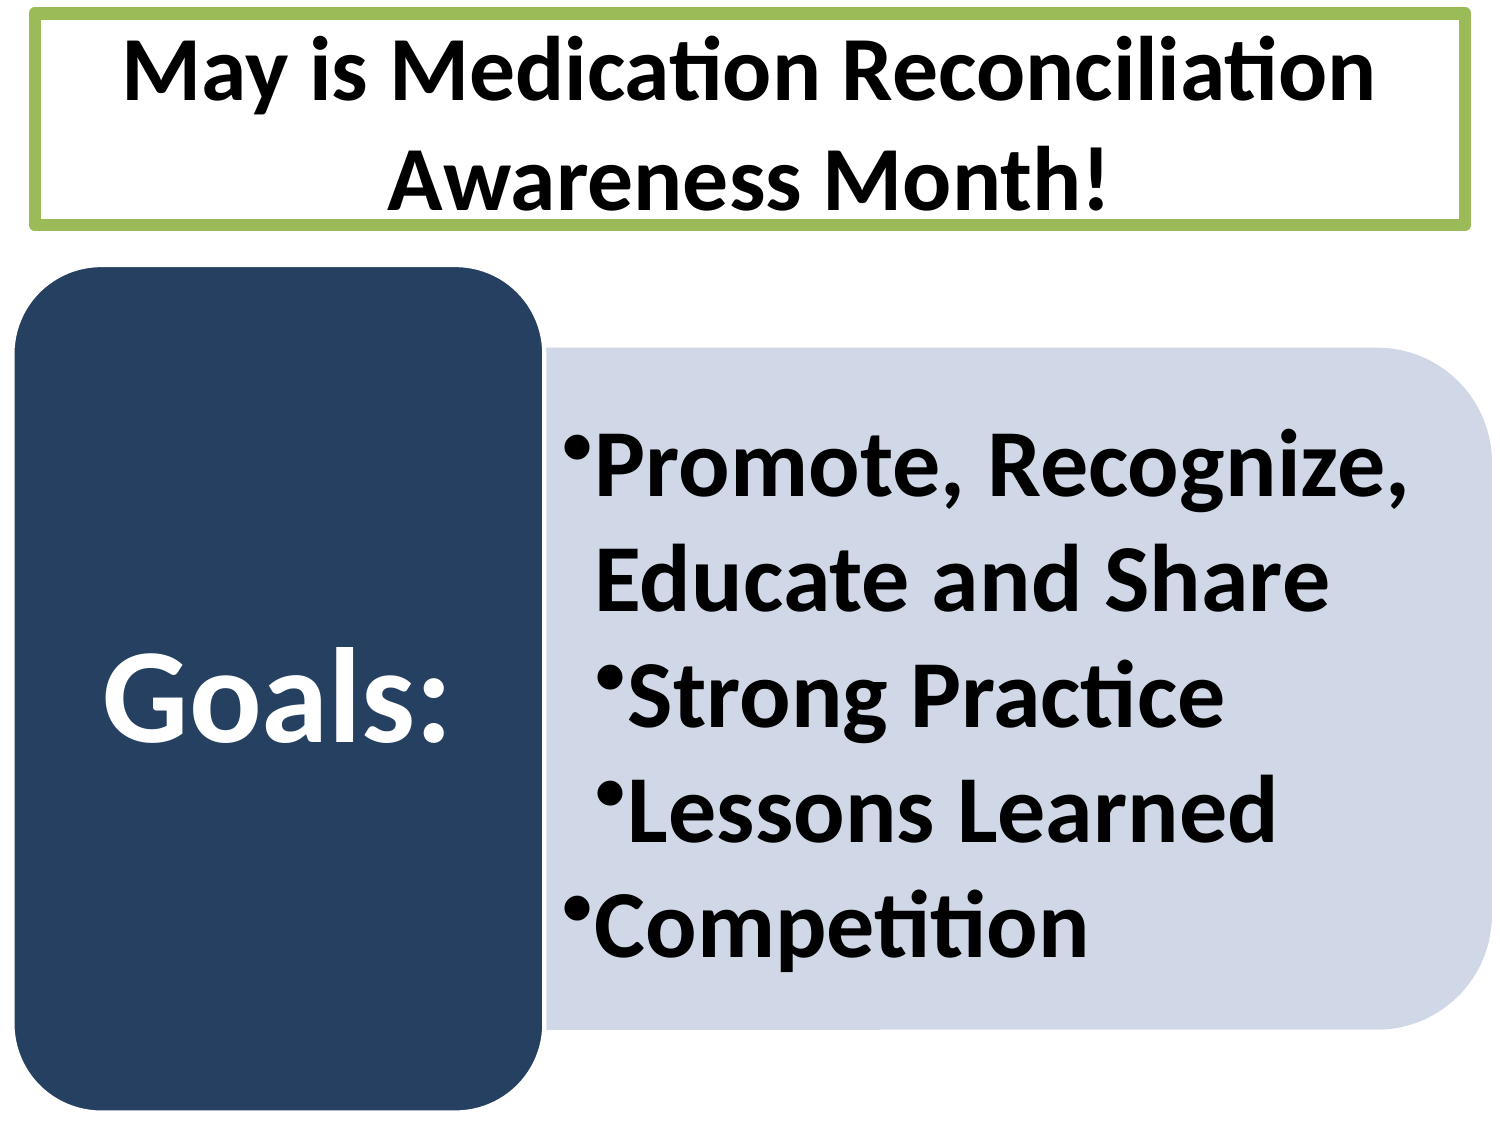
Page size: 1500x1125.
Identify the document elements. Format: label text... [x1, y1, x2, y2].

title May is Medication Reconciliation Awareness Month! [33, 11, 1467, 227]
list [12, 264, 1491, 1113]
